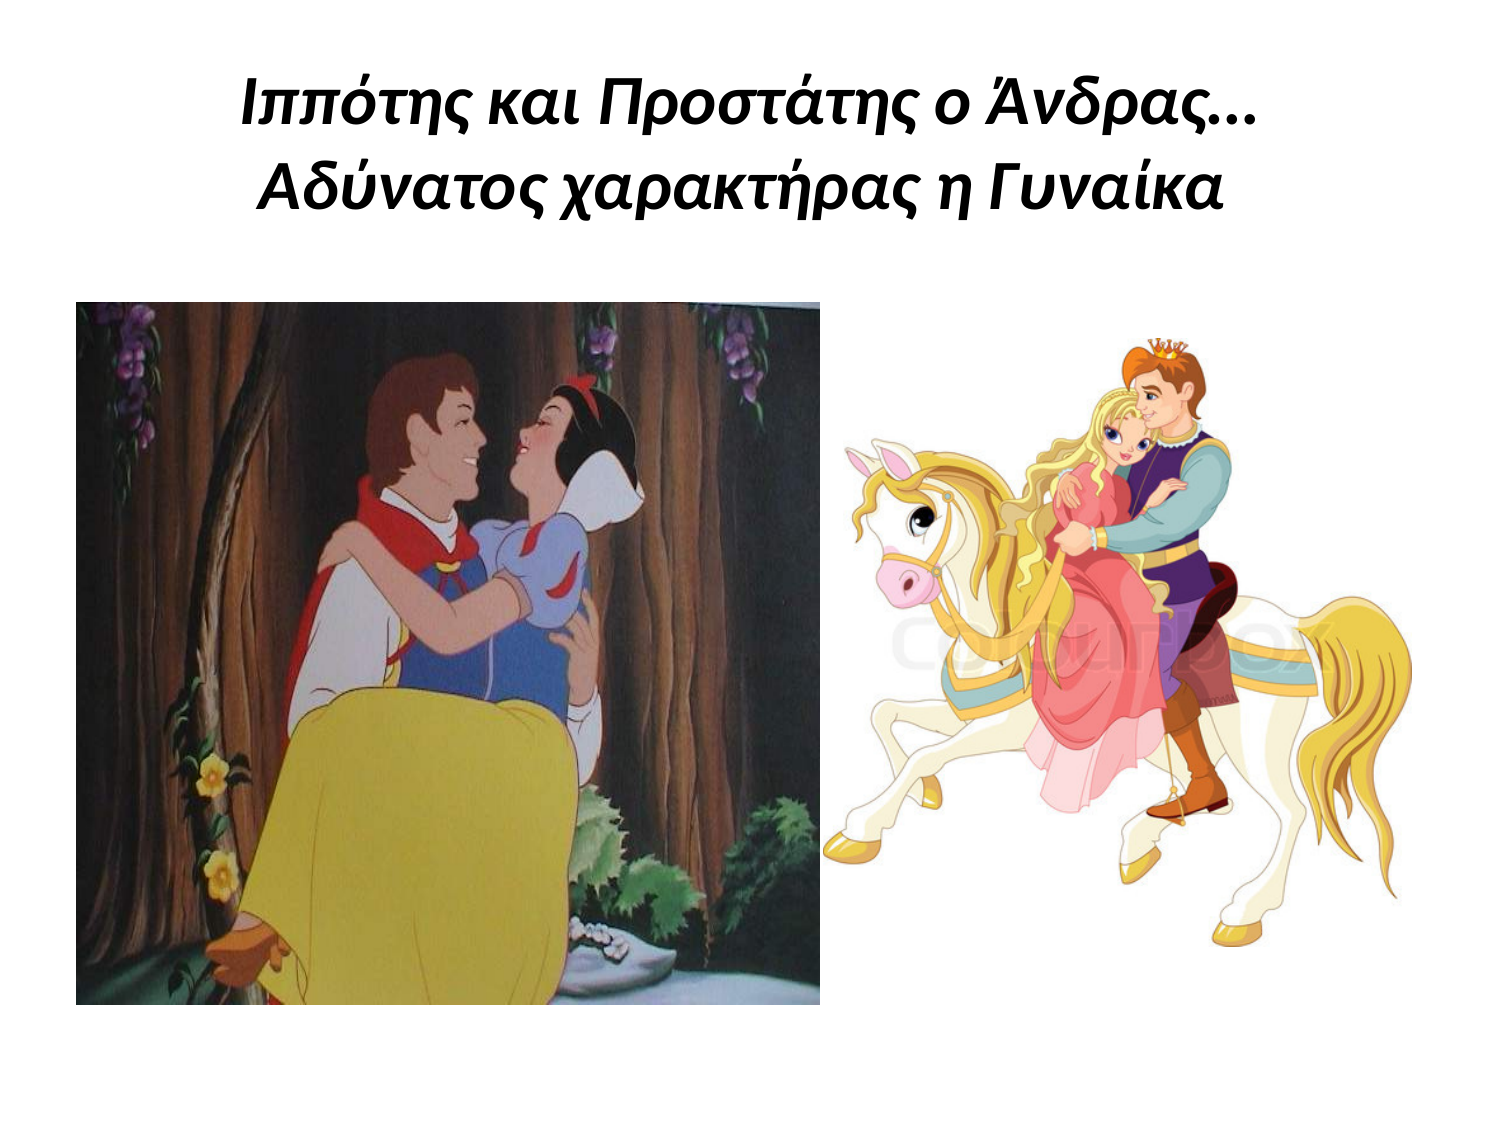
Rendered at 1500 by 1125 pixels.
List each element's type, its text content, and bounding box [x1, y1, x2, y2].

picture [823, 337, 1412, 947]
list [76, 302, 820, 1005]
title Ιππότης και Προστάτης ο Άνδρας… Αδύνατος χαρακτήρας η Γυναίκα [75, 45, 1425, 233]
